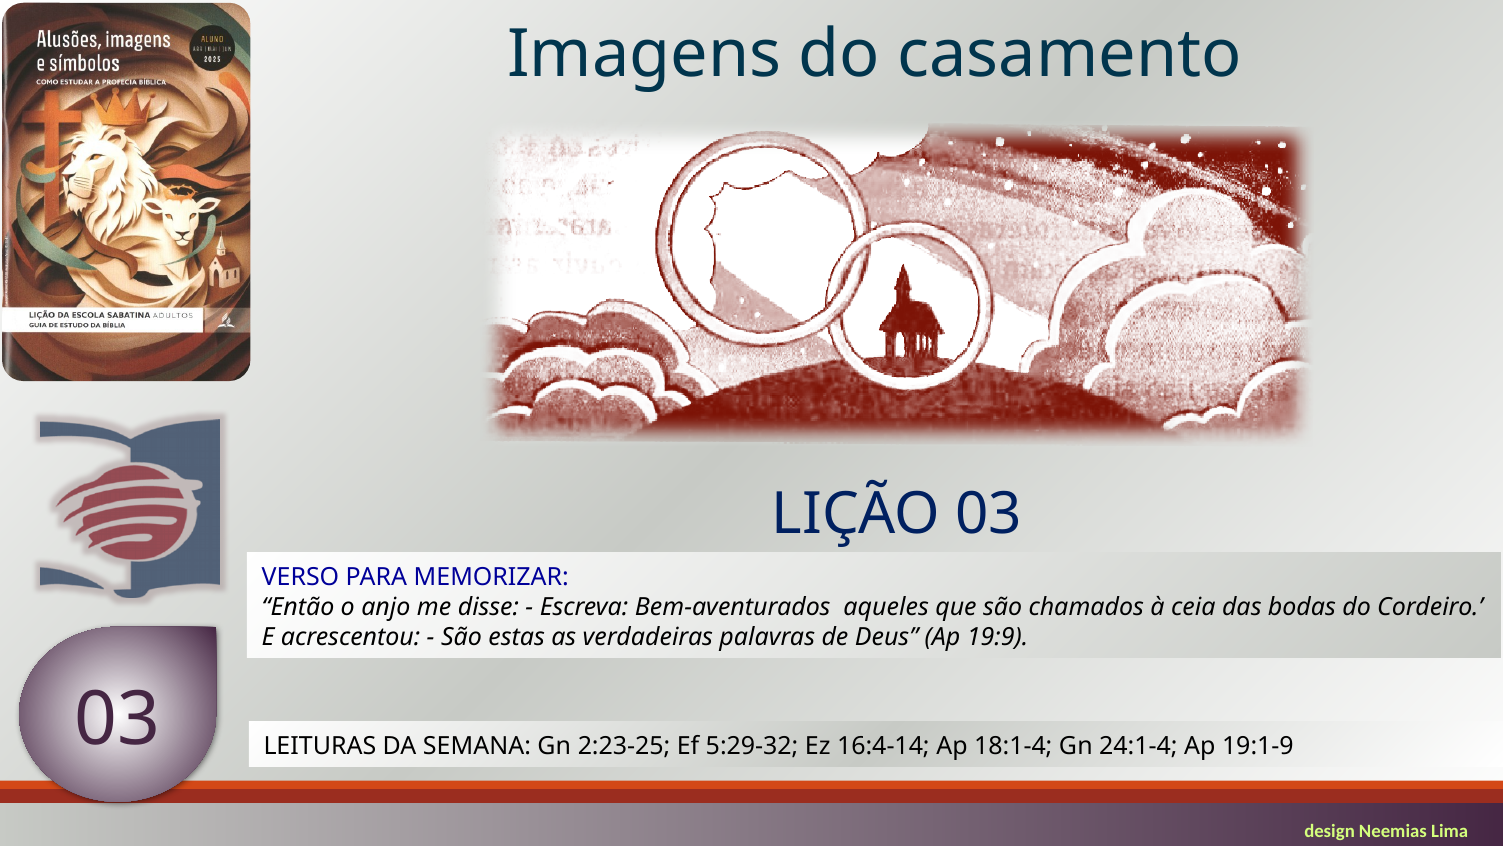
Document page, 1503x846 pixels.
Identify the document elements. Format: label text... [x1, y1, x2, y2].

text_box LEITURAS DA SEMANA: Gn 2:23-25; Ef 5:29-32; Ez 16:4-14; Ap 18:1-4; Gn 24:1-4; Ap 19:1-9 [248, 721, 1503, 767]
picture [1, 2, 251, 382]
picture [479, 118, 1315, 447]
picture [40, 418, 221, 599]
text_box [0, 802, 1503, 846]
text_box LIÇÃO 03 [555, 467, 1238, 553]
text_box 03 [19, 626, 217, 802]
text_box VERSO PARA MEMORIZAR: “Então o anjo me disse: - Escreva: Bem-aventurados aqueles que são chamados à ceia das bodas do Cordeiro.’ E acrescentou: - São estas as verdadeiras palavras de Deus” (Ap 19:9). [246, 552, 1501, 658]
text_box design Neemias Lima [1252, 819, 1484, 840]
text_box Imagens do casamento [256, 2, 1503, 97]
